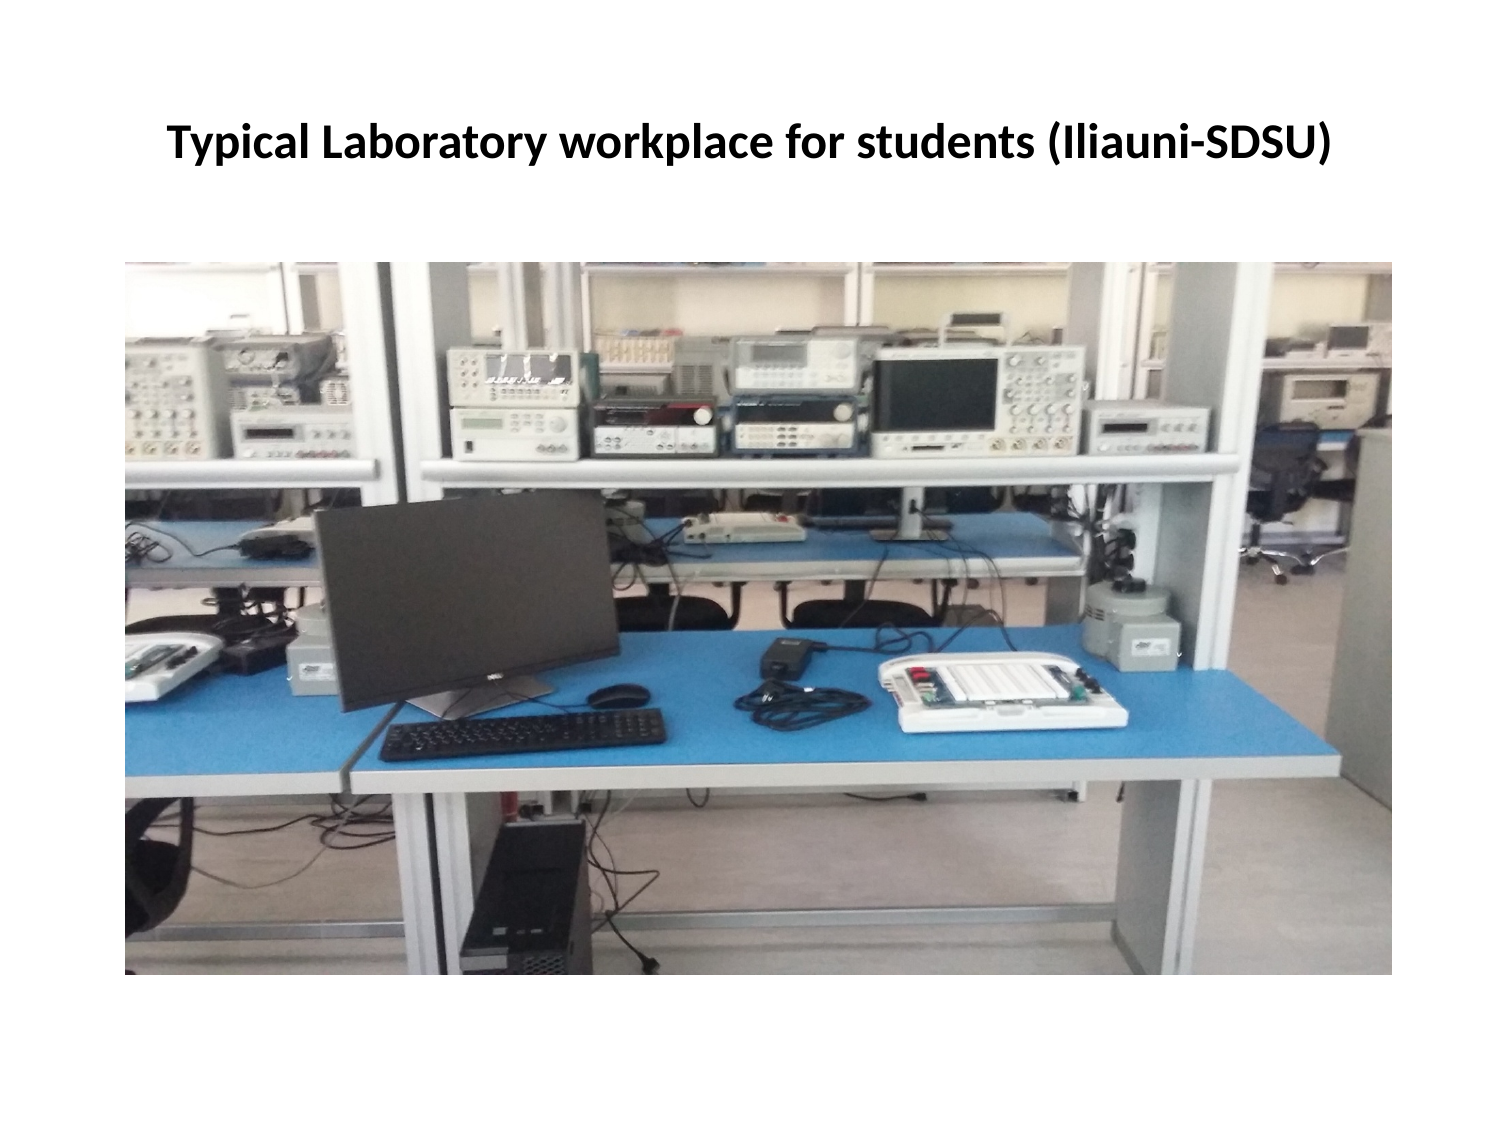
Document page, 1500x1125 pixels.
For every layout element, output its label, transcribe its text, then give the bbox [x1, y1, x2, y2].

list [124, 262, 1392, 976]
title Typical Laboratory workplace for students (Iliauni-SDSU) [75, 45, 1425, 233]
